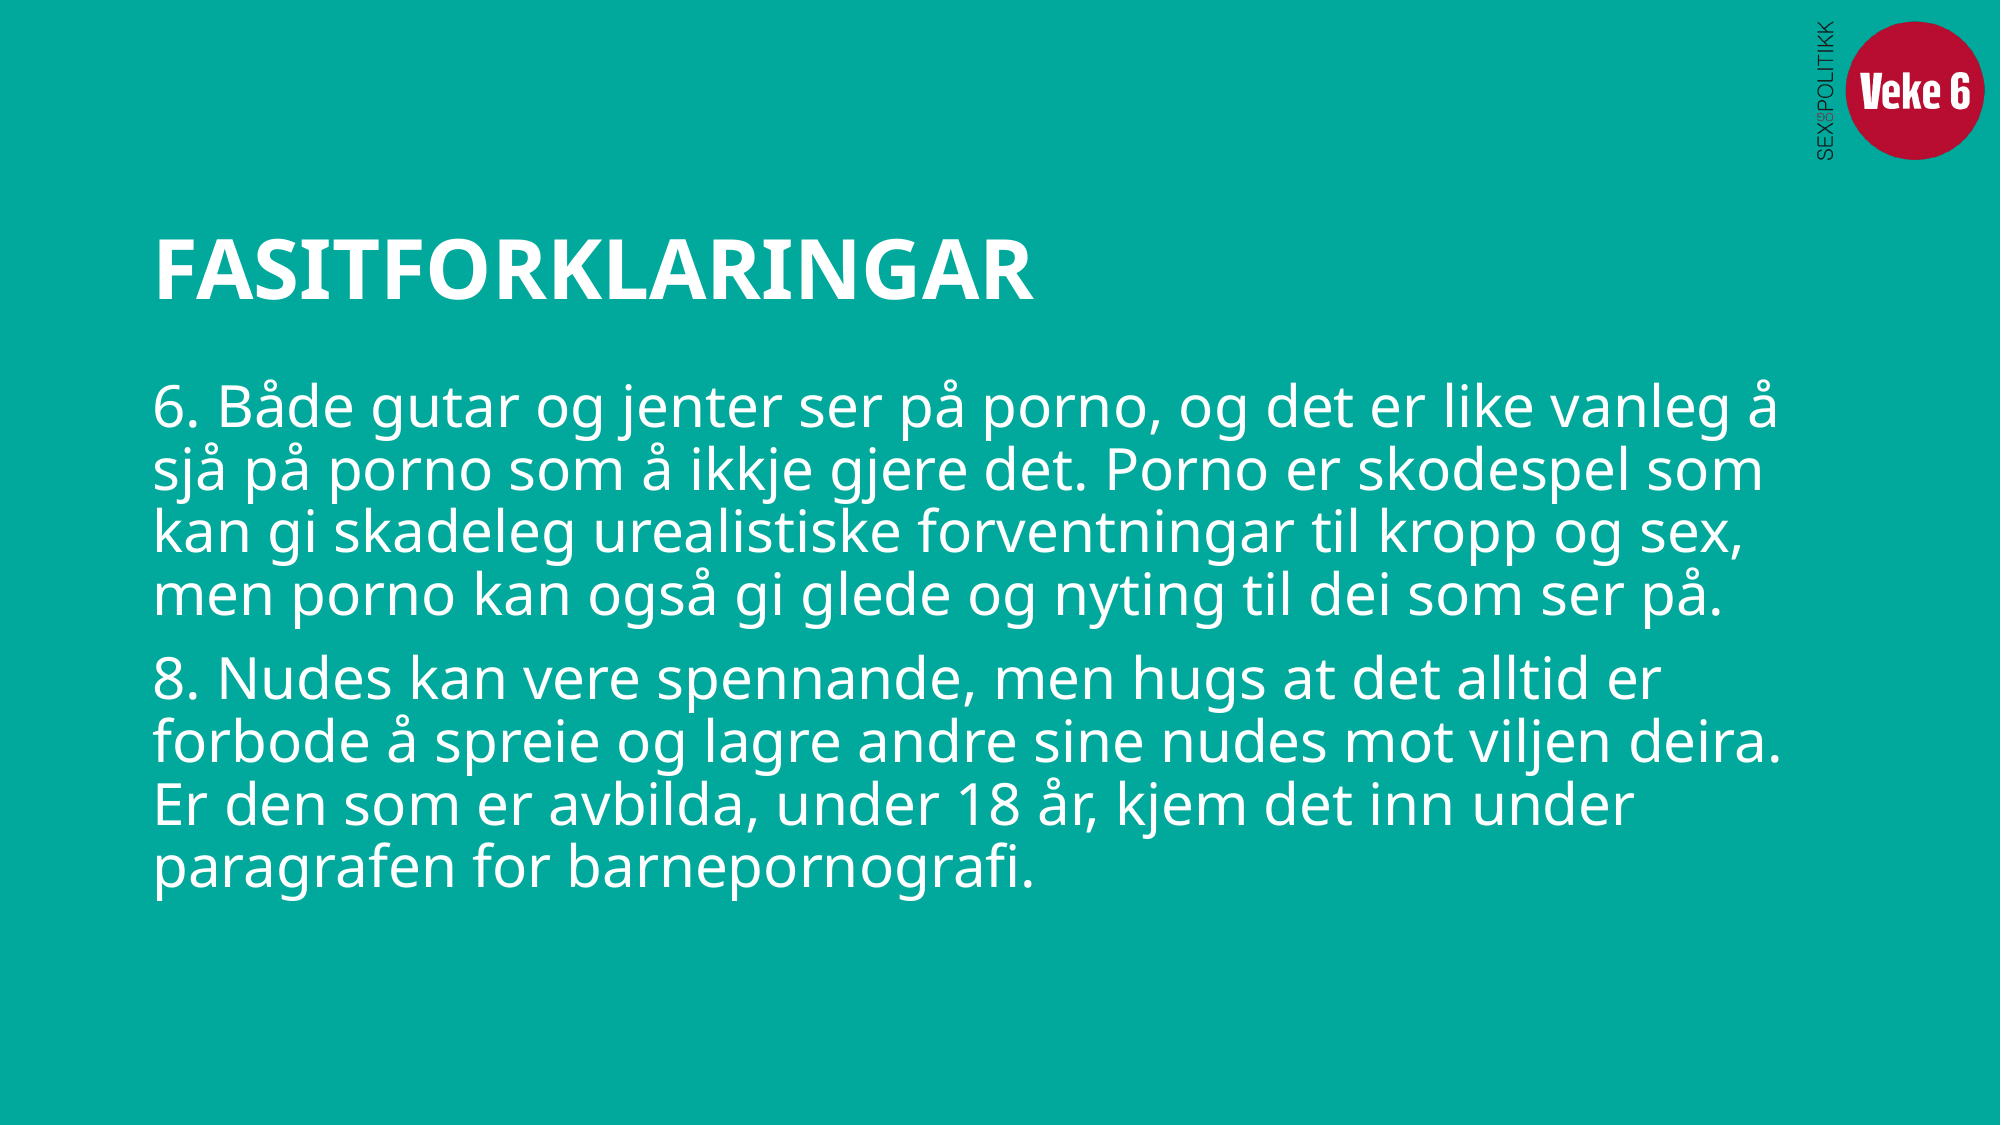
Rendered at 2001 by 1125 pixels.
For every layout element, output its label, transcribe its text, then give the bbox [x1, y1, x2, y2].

list 6. Både gutar og jenter ser på porno, og det er like vanleg å sjå på porno som å ikkje gjere det. Porno er skodespel som kan gi skadeleg urealistiske forventningar til kropp og sex, men porno kan også gi glede og nyting til dei som ser på. 8. Nudes kan vere spennande, men hugs at det alltid er forbode å spreie og lagre andre sine nudes mot viljen deira. Er den som er avbilda, under 18 år, kjem det inn under paragrafen for barnepornografi. [137, 369, 1863, 994]
picture [1785, 0, 2001, 206]
title FASITFORKLARINGAR [137, 107, 1863, 326]
